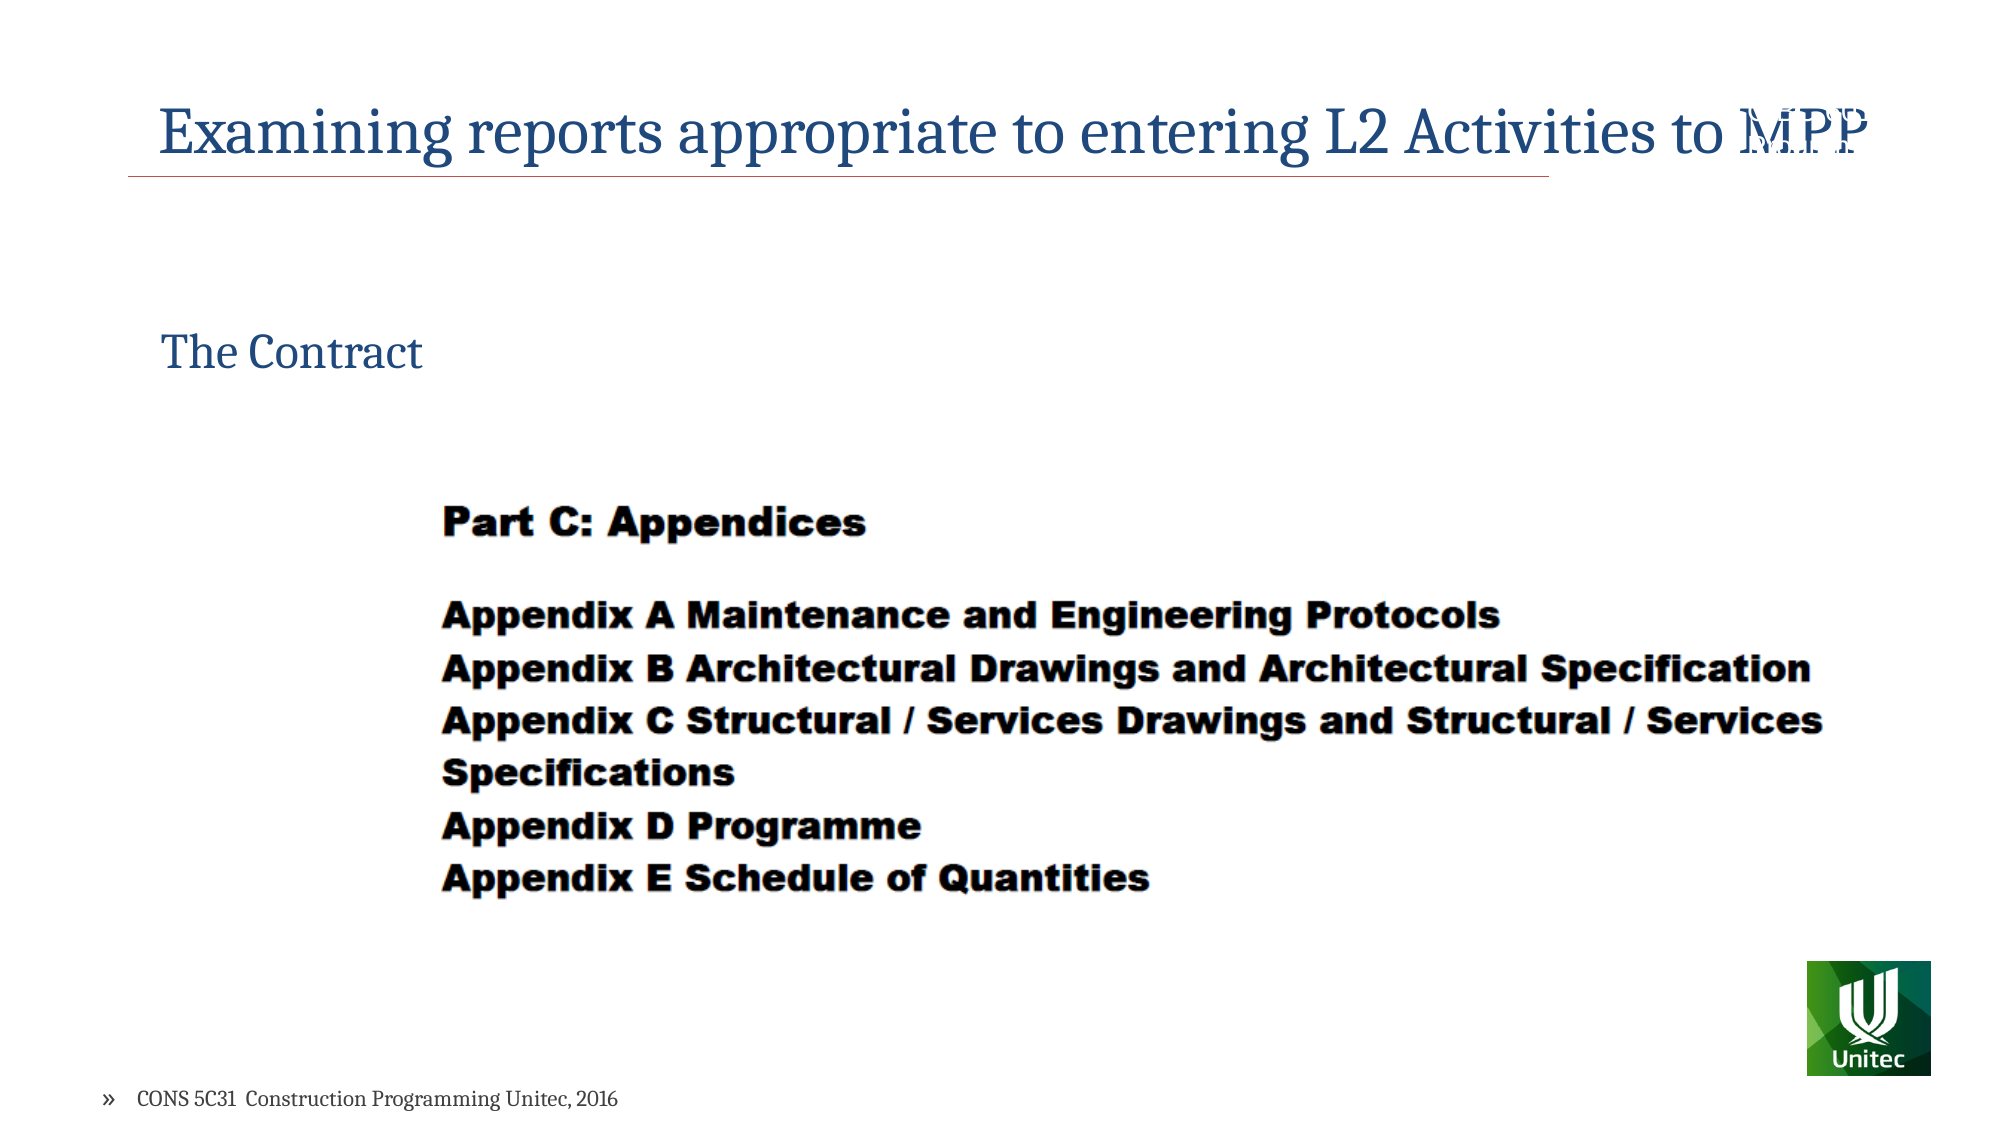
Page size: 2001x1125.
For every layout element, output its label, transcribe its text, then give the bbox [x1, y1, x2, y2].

picture [388, 472, 1935, 939]
picture [1807, 961, 1931, 1076]
text_box Examining reports appropriate to entering L2 Activities to MPP [143, 0, 2000, 175]
text_box The Contract [145, 310, 1744, 446]
footer CIBC 6012 Programming for Medium Buildings [1732, 85, 1935, 199]
